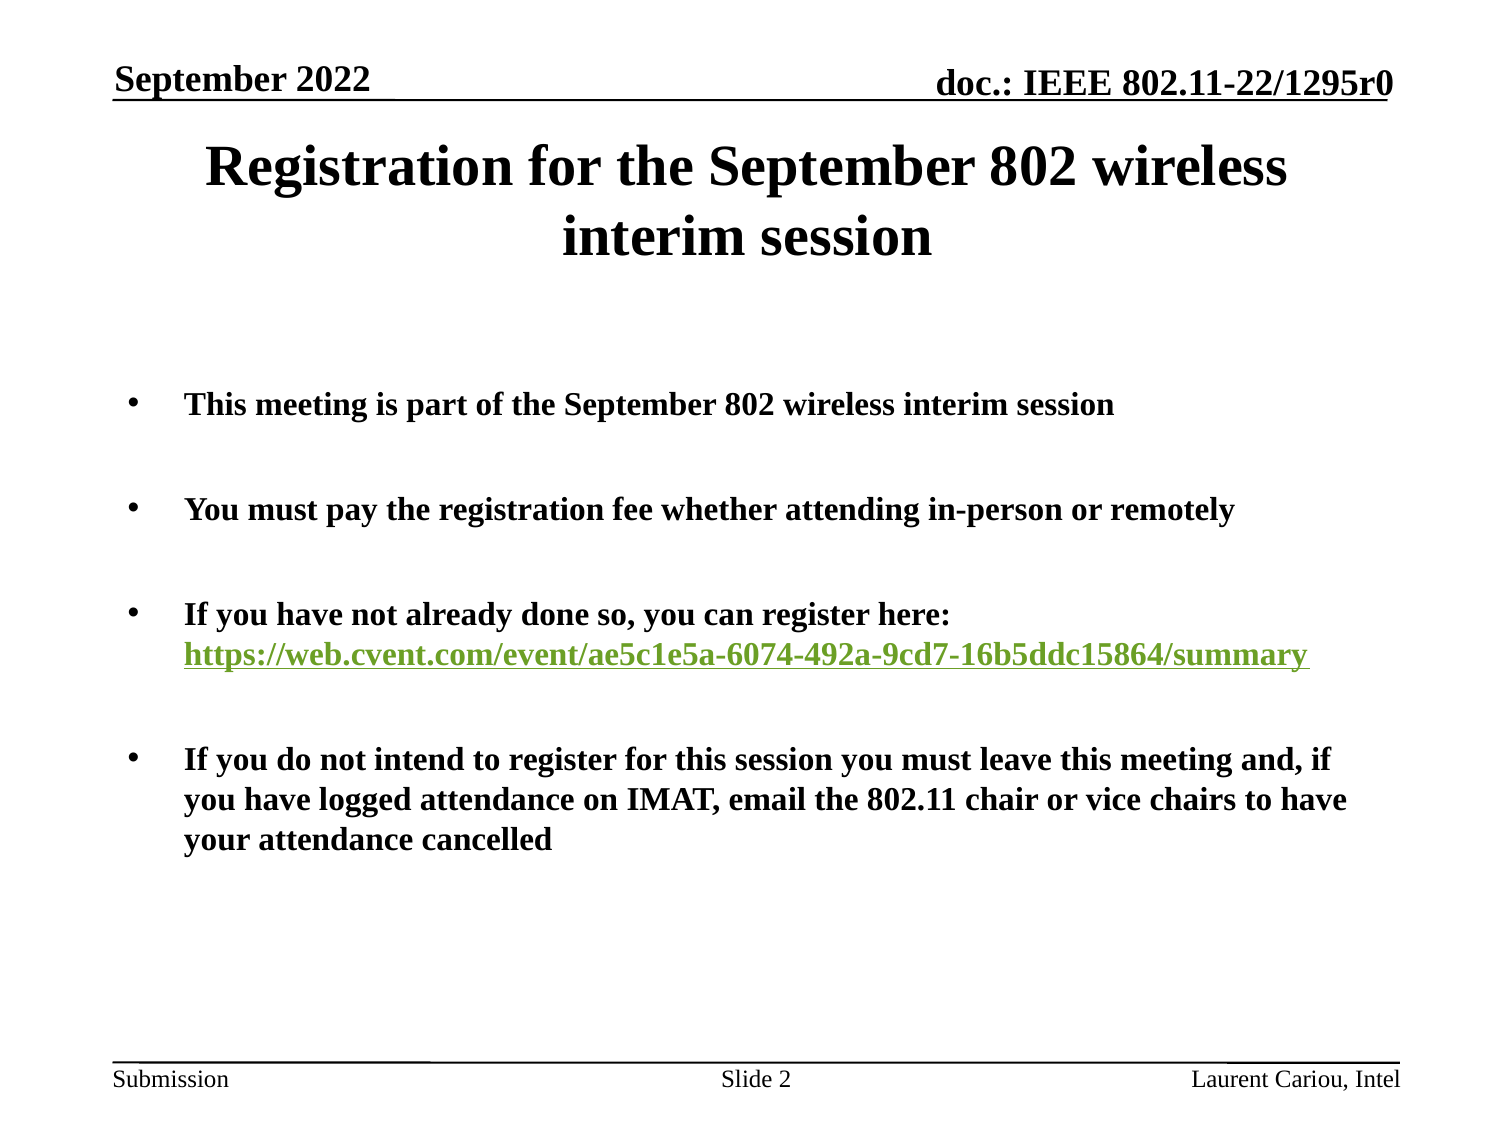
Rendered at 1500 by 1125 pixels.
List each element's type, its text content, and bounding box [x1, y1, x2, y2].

title Registration for the September 802 wireless interim session [93, 131, 1402, 263]
list This meeting is part of the September 802 wireless interim session You must pay the registration fee whether attending in-person or remotely If you have not already done so, you can register here: https://web.cvent.com/event/ae5c1e5a-6074-492a-9cd7-16b5ddc15864/summary If you do not intend to register for this session you must leave this meeting and, if you have logged attendance on IMAT, email the 802.11 chair or vice chairs to have your attendance cancelled [112, 374, 1388, 938]
footer Laurent Cariou, Intel [878, 1061, 1402, 1093]
slide_number Slide 2 [712, 1061, 800, 1123]
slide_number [114, 54, 423, 100]
